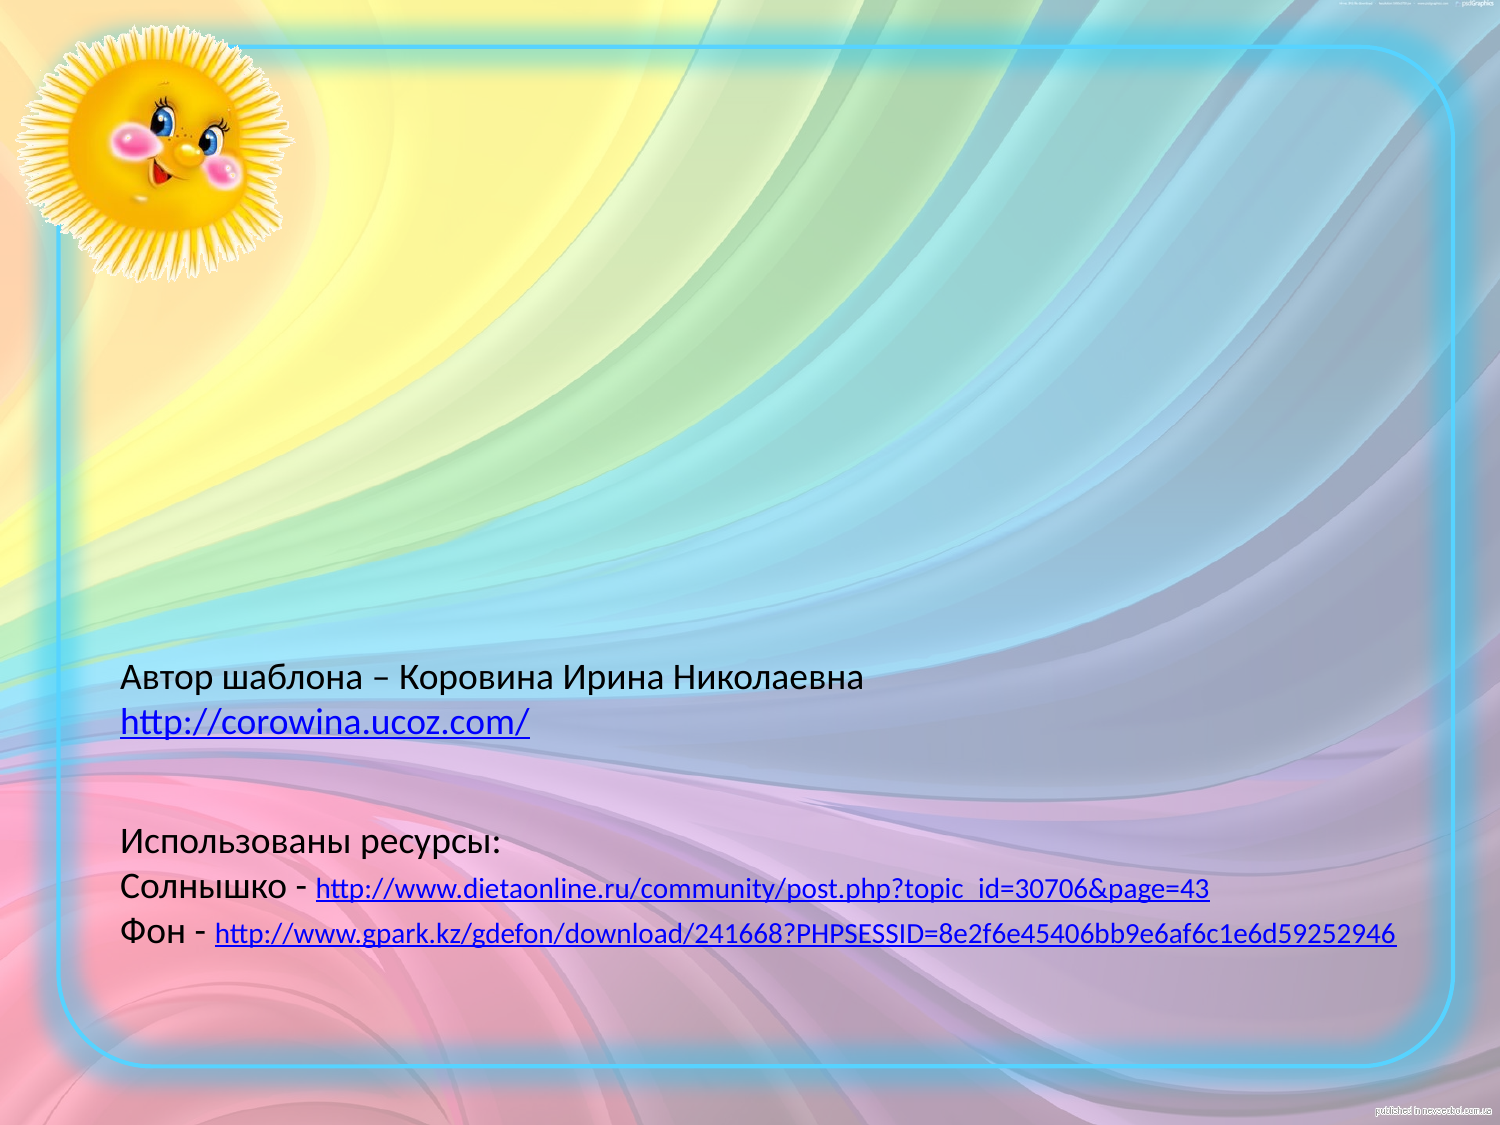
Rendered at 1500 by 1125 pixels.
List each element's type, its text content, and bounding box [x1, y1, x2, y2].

text_box Использованы ресурсы: Солнышко - http://www.dietaonline.ru/community/post.php?topic_id=30706&page=43 Фон - http://www.gpark.kz/gdefon/download/241668?PHPSESSID=8e2f6e45406bb9e6af6c1e6d59252946 [105, 808, 1418, 1004]
picture [11, 11, 340, 340]
text_box Автор шаблона – Коровина Ирина Николаевна http://corowina.ucoz.com/ [105, 644, 1278, 795]
